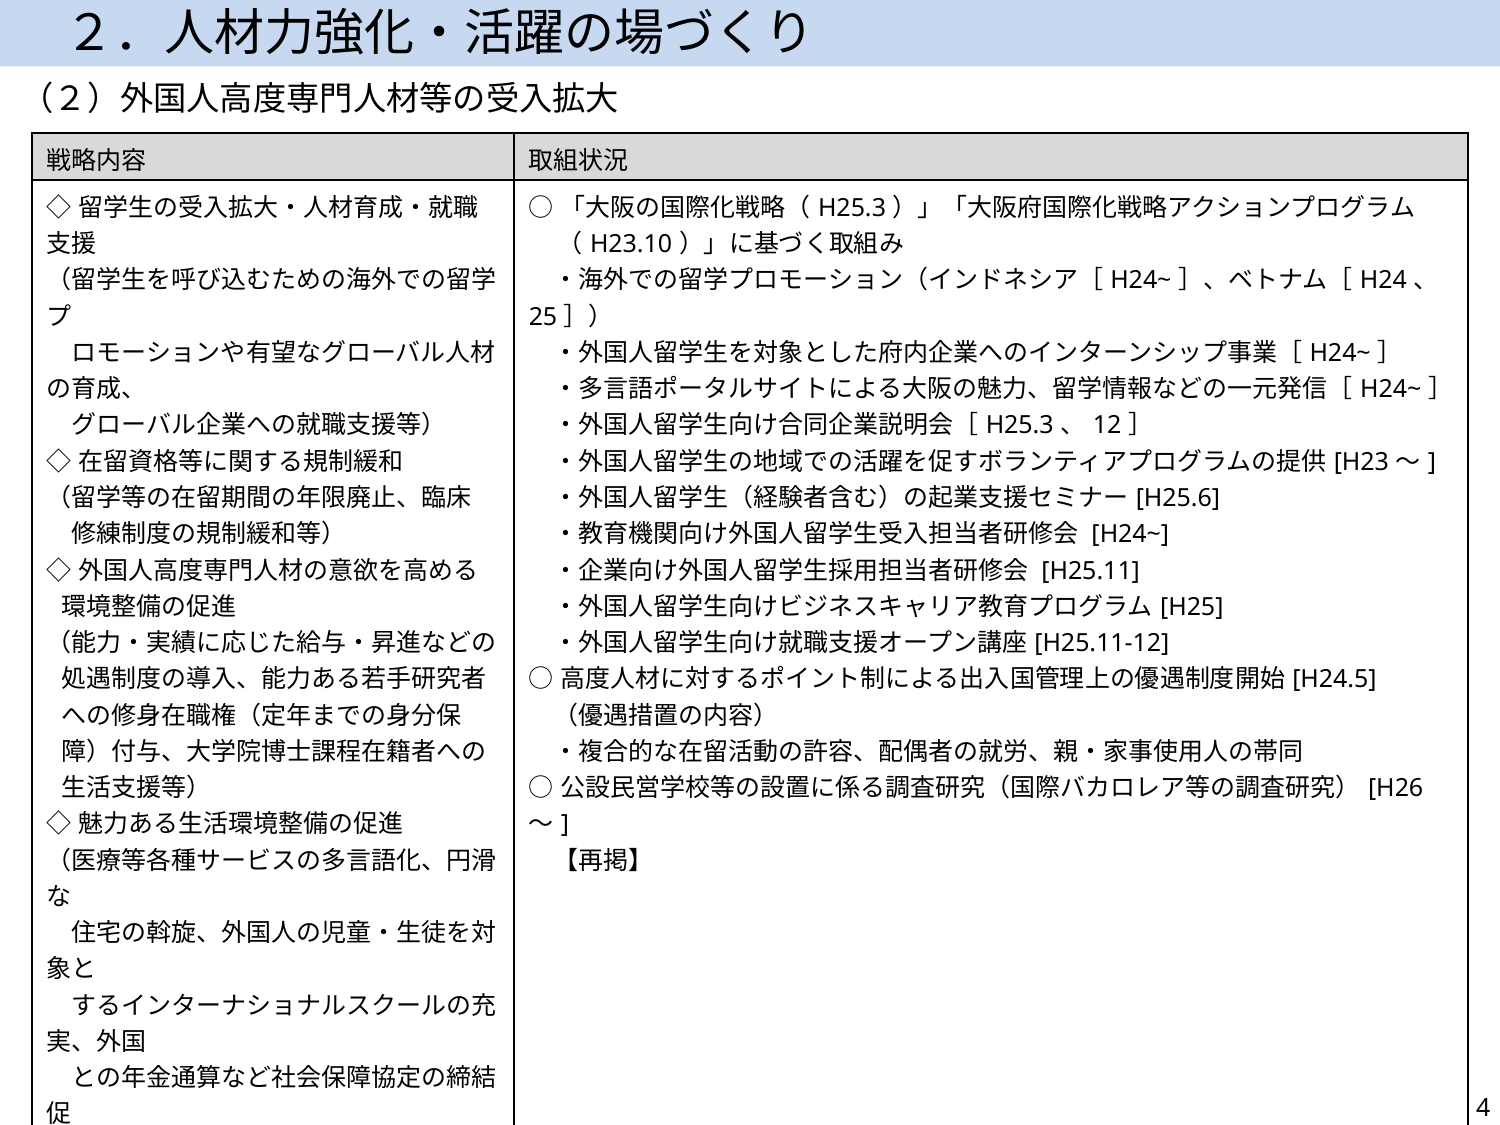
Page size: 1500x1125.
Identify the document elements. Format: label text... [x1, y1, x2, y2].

table_cell ◇留学生の受入拡大・人材育成・就職支援 （留学生を呼び込むための海外での留学プ ロモーションや有望なグローバル人材の育成、 グローバル企業への就職支援等） ◇在留資格等に関する規制緩和 （留学等の在留期間の年限廃止、臨床 修練制度の規制緩和等） ◇外国人高度専門人材の意欲を高める環境整備の促進 （能力・実績に応じた給与・昇進などの処遇制度の導入、能力ある若手研究者への修身在職権（定年までの身分保障）付与、大学院博士課程在籍者への生活支援等） ◇魅力ある生活環境整備の促進 （医療等各種サービスの多言語化、円滑な 住宅の斡旋、外国人の児童・生徒を対象と するインターナショナルスクールの充実、外国 との年金通算など社会保障協定の締結促 進等） ◇総合特区内で働く外国人高度専門人材及びその家族に対する在留規制の緩和 ◇外国人高度専門人材のビジネス来訪の促 進（うめきたにおける国際ビジネス支援機能 の整備等） [33, 181, 513, 1125]
table_cell ○「大阪の国際化戦略（H25.3）」「大阪府国際化戦略アクションプログラム（H23.10）」に基づく取組み ・海外での留学プロモーション（インドネシア［H24~］、ベトナム［H24、25］） ・外国人留学生を対象とした府内企業へのインターンシップ事業［H24~］ ・多言語ポータルサイトによる大阪の魅力、留学情報などの一元発信［H24~］ ・外国人留学生向け合同企業説明会［H25.3、12］ ・外国人留学生の地域での活躍を促すボランティアプログラムの提供[H23～] ・外国人留学生（経験者含む）の起業支援セミナー[H25.6] ・教育機関向け外国人留学生受入担当者研修会 [H24~] ・企業向け外国人留学生採用担当者研修会 [H25.11] ・外国人留学生向けビジネスキャリア教育プログラム[H25] ・外国人留学生向け就職支援オープン講座[H25.11-12] ○高度人材に対するポイント制による出入国管理上の優遇制度開始[H24.5] （優遇措置の内容） ・複合的な在留活動の許容、配偶者の就労、親・家事使用人の帯同 ○公設民営学校等の設置に係る調査研究（国際バカロレア等の調査研究）[H26～] 【再掲】 [515, 181, 1467, 1125]
text_box ２．人材力強化・活躍の場づくり [0, 0, 1500, 67]
text_box （２）外国人高度専門人材等の受入拡大 [5, 69, 1164, 125]
table_header 取組状況 [515, 134, 1467, 179]
table_header 戦略内容 [33, 134, 513, 179]
text_box 4 [1460, 1084, 1500, 1125]
